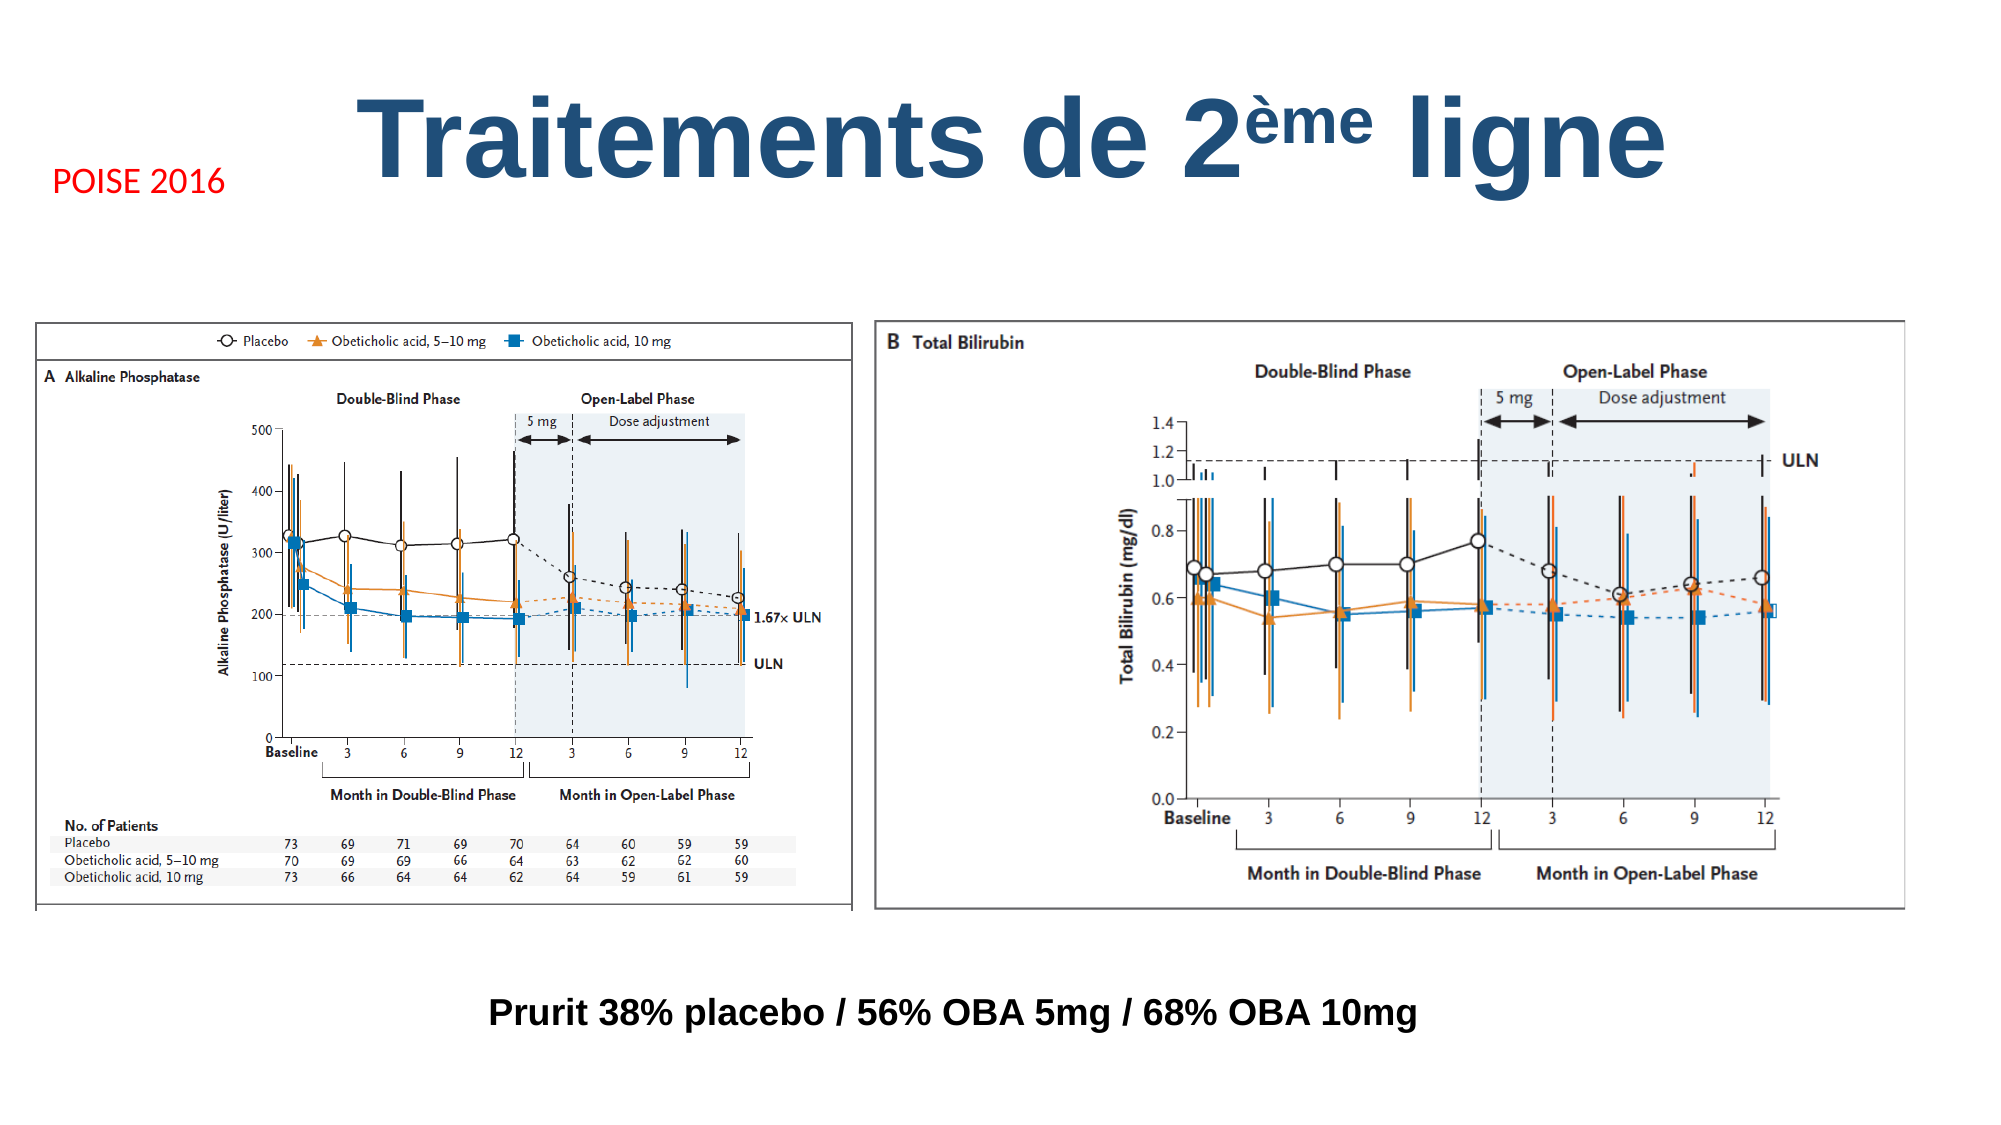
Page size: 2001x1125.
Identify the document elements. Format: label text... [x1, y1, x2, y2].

text_box Traitements de 2ème ligne [341, 57, 1715, 208]
text_box Prurit 38% placebo / 56% OBA 5mg / 68% OBA 10mg [473, 981, 1435, 1041]
text_box POISE 2016 [37, 148, 241, 209]
picture [33, 319, 856, 911]
picture [871, 320, 1906, 911]
